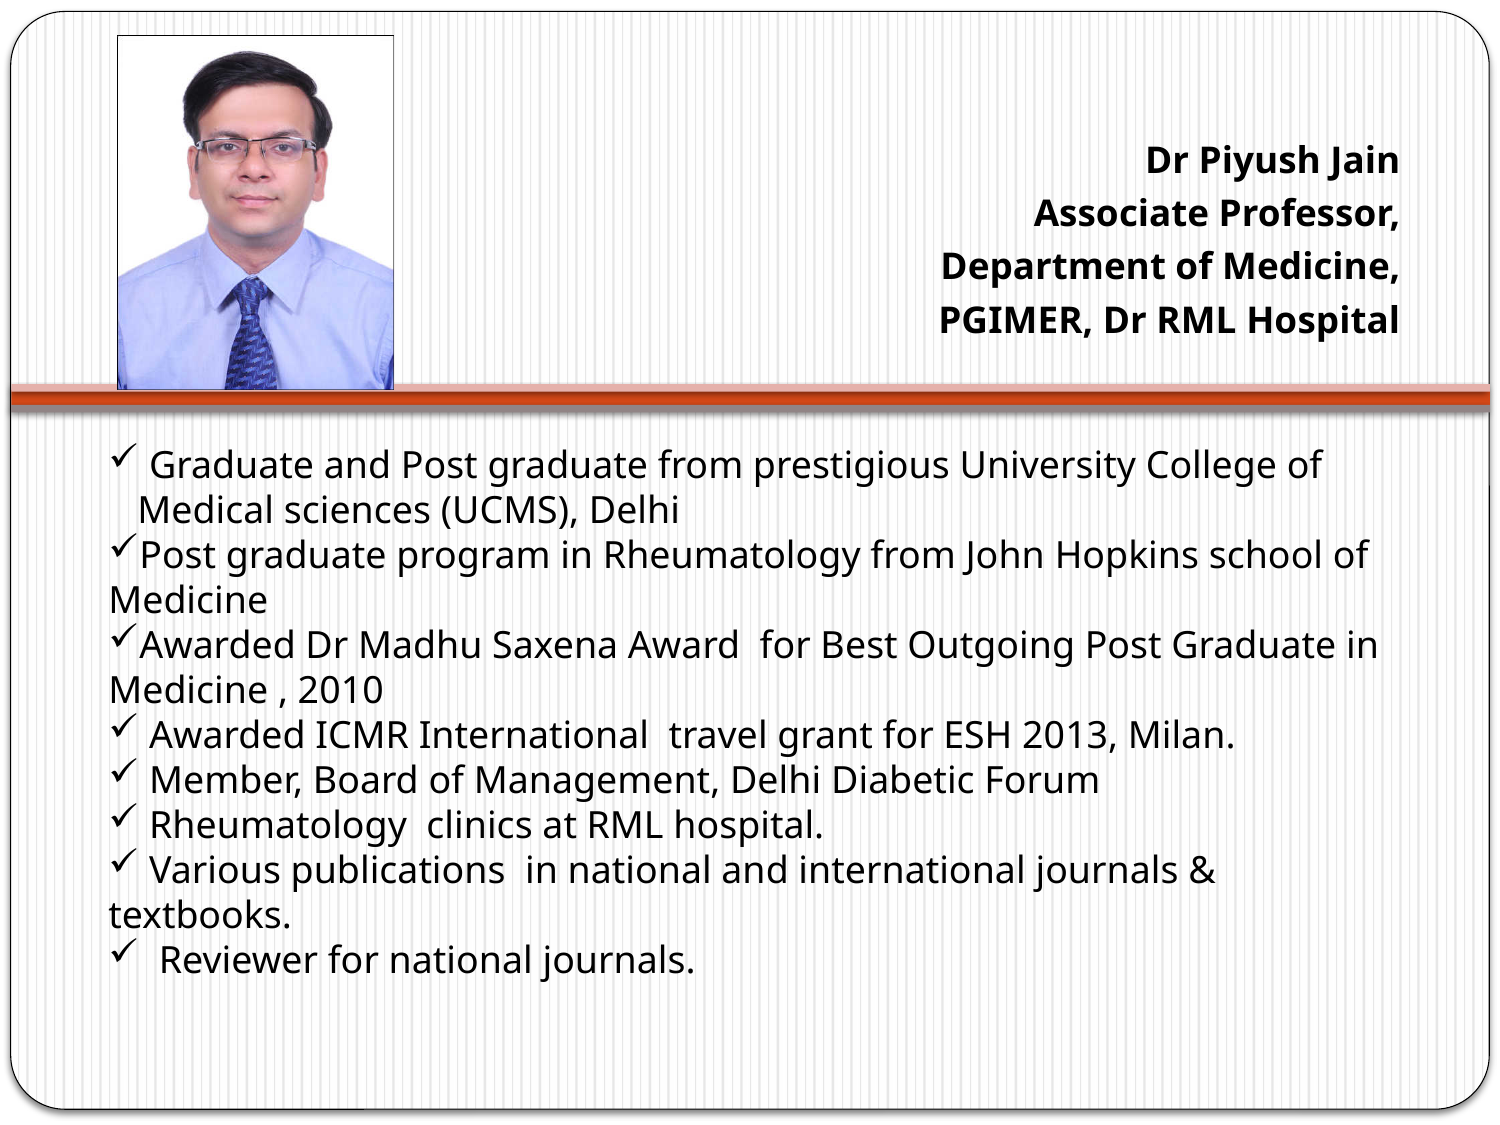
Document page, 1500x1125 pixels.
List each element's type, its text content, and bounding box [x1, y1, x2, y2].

picture [116, 34, 394, 391]
text_box Graduate and Post graduate from prestigious University College of Medical sciences (UCMS), Delhi Post graduate program in Rheumatology from John Hopkins school of Medicine Awarded Dr Madhu Saxena Award for Best Outgoing Post Graduate in Medicine , 2010 Awarded ICMR International travel grant for ESH 2013, Milan. Member, Board of Management, Delhi Diabetic Forum Rheumatology clinics at RML hospital. Various publications in national and international journals & textbooks. Reviewer for national journals. [93, 433, 1418, 1079]
list Dr Piyush Jain Associate Professor, Department of Medicine, PGIMER, Dr RML Hospital [433, 128, 1416, 349]
